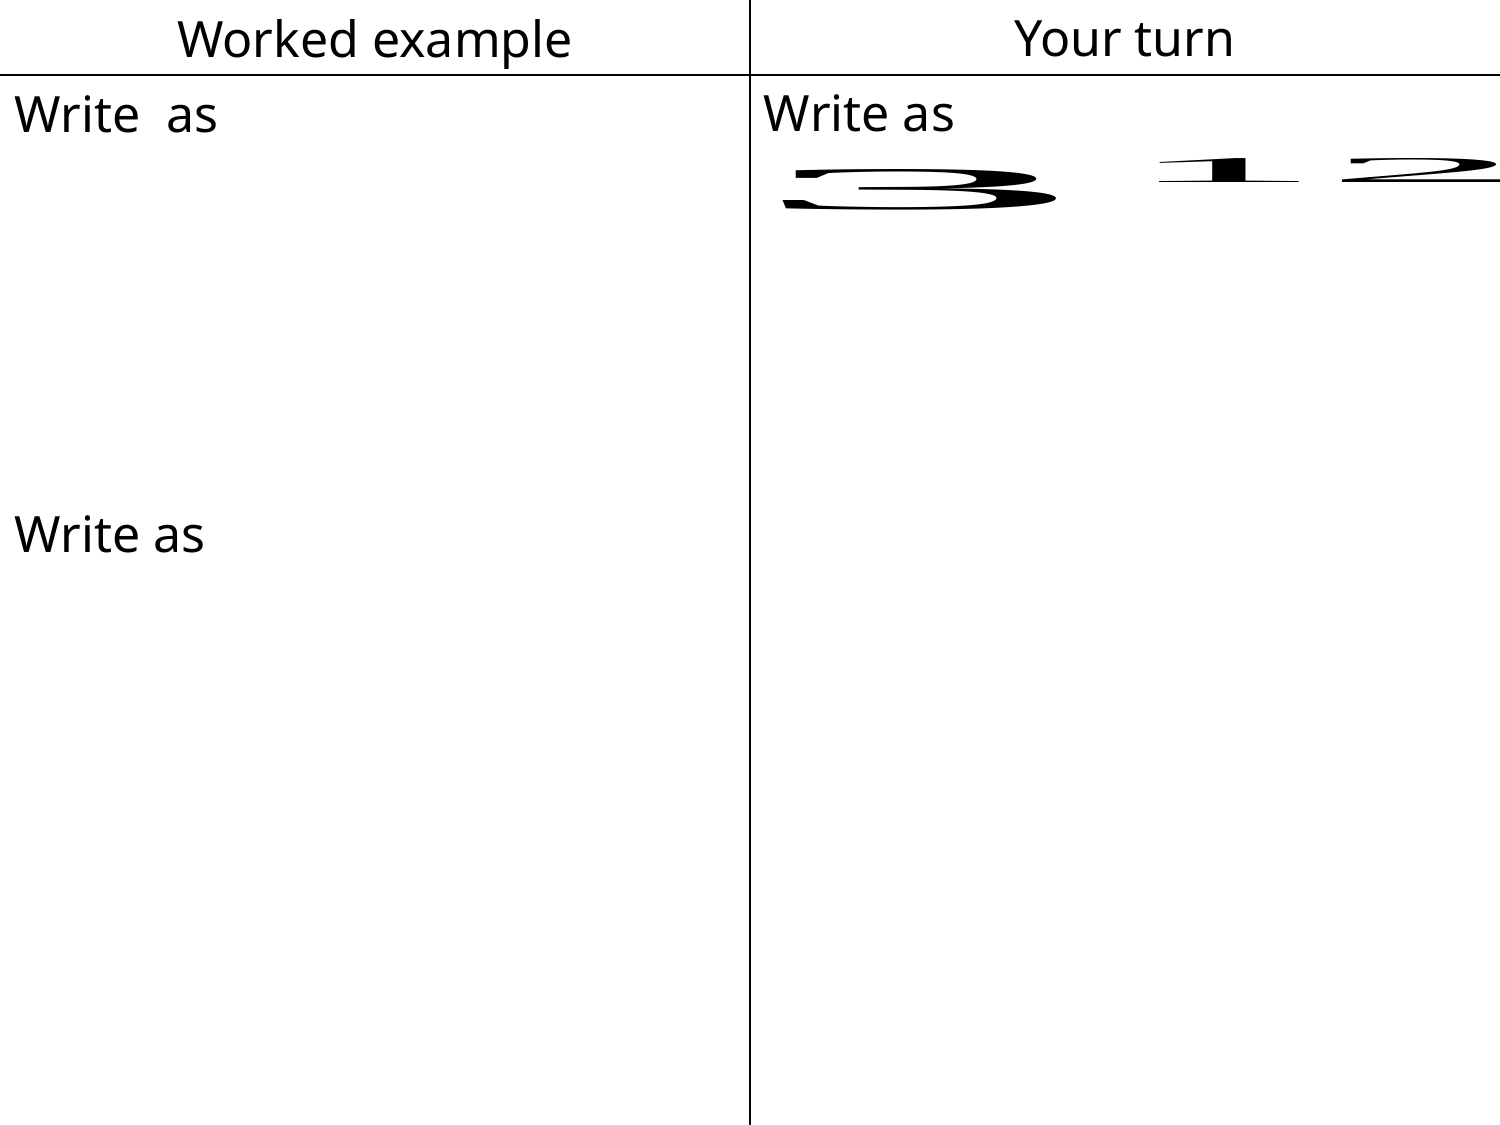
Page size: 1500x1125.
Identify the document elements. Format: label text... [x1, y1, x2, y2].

text_box Your turn [751, 0, 1500, 74]
text_box Worked example [0, 0, 749, 74]
